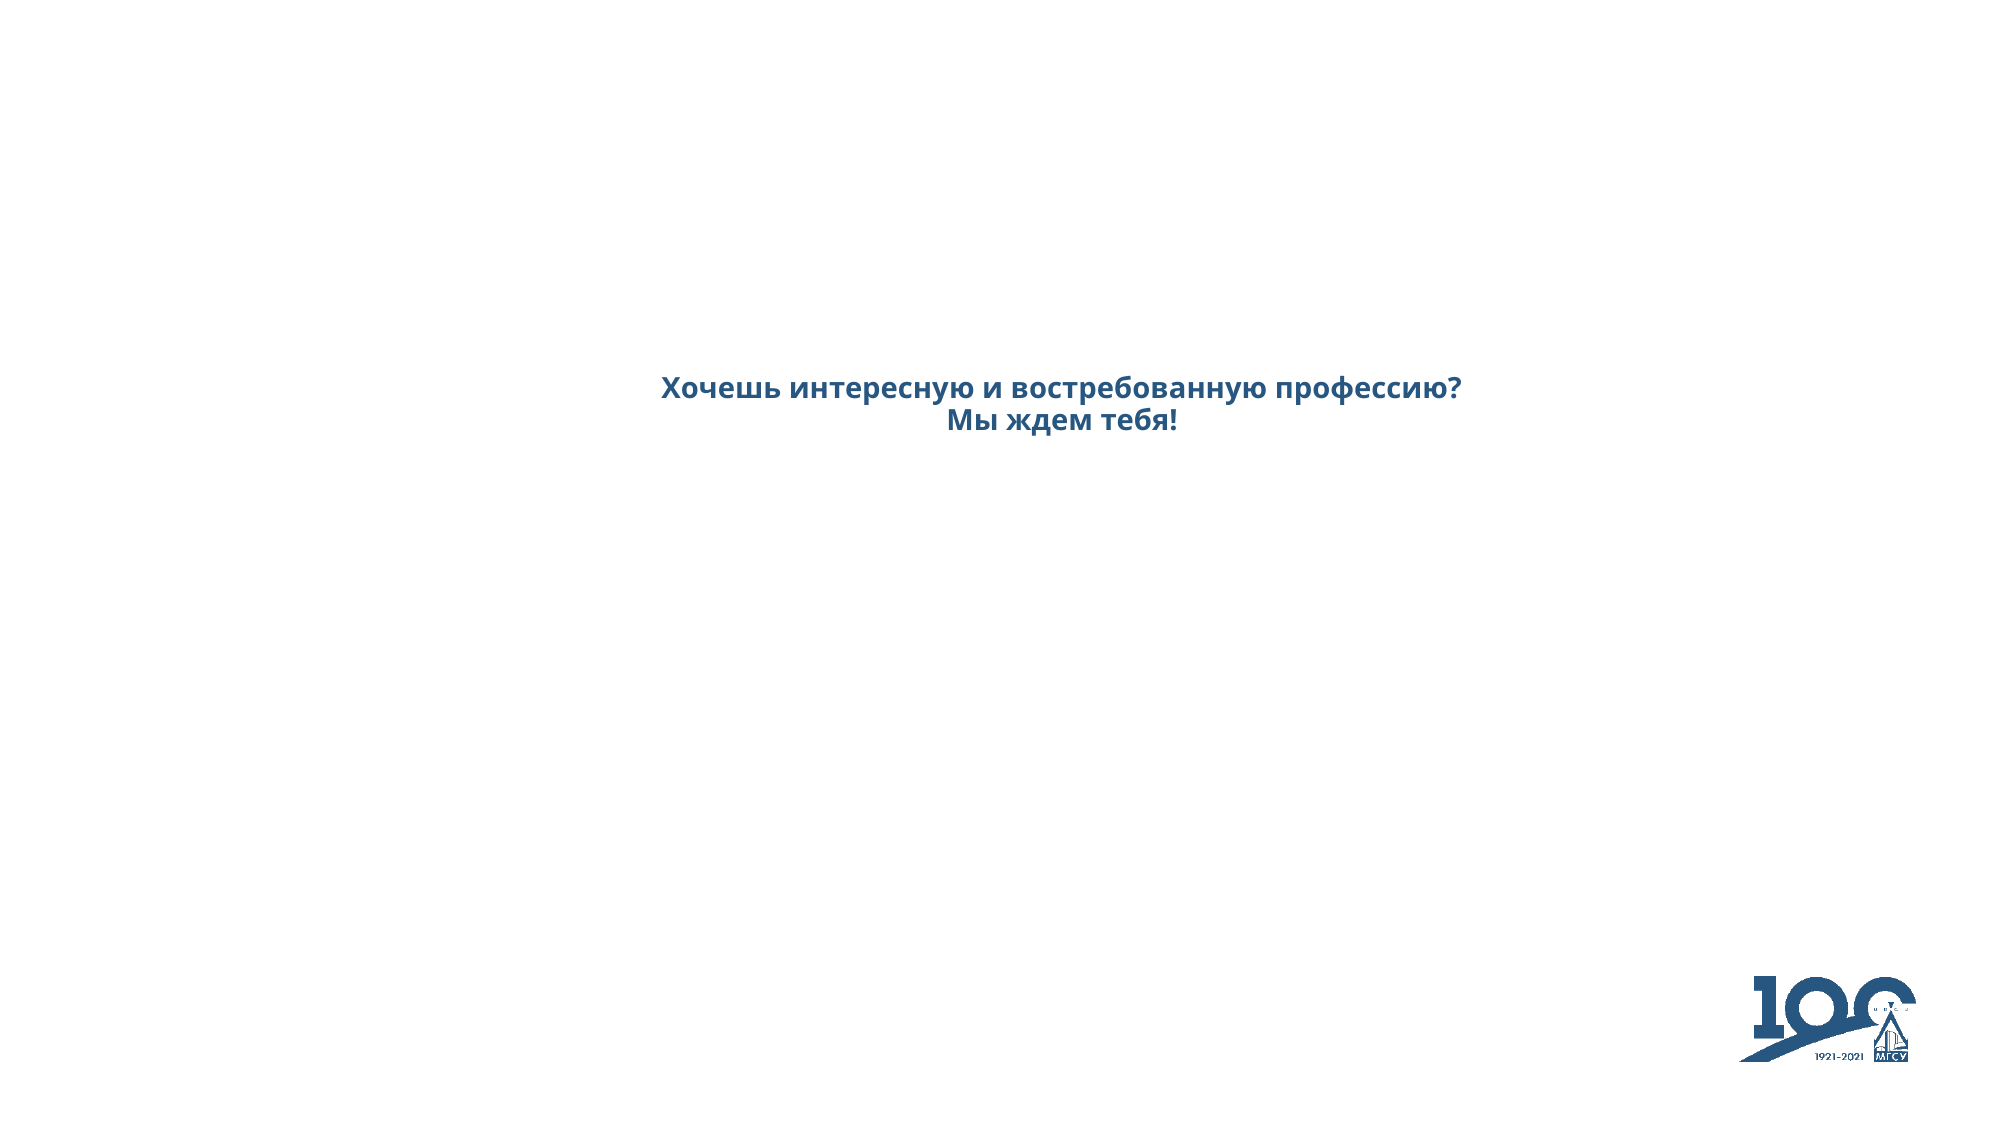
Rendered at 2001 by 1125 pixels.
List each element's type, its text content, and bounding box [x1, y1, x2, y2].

title Хочешь интересную и востребованную профессию? Мы ждем тебя! [146, 303, 1978, 484]
picture [1738, 976, 1916, 1062]
